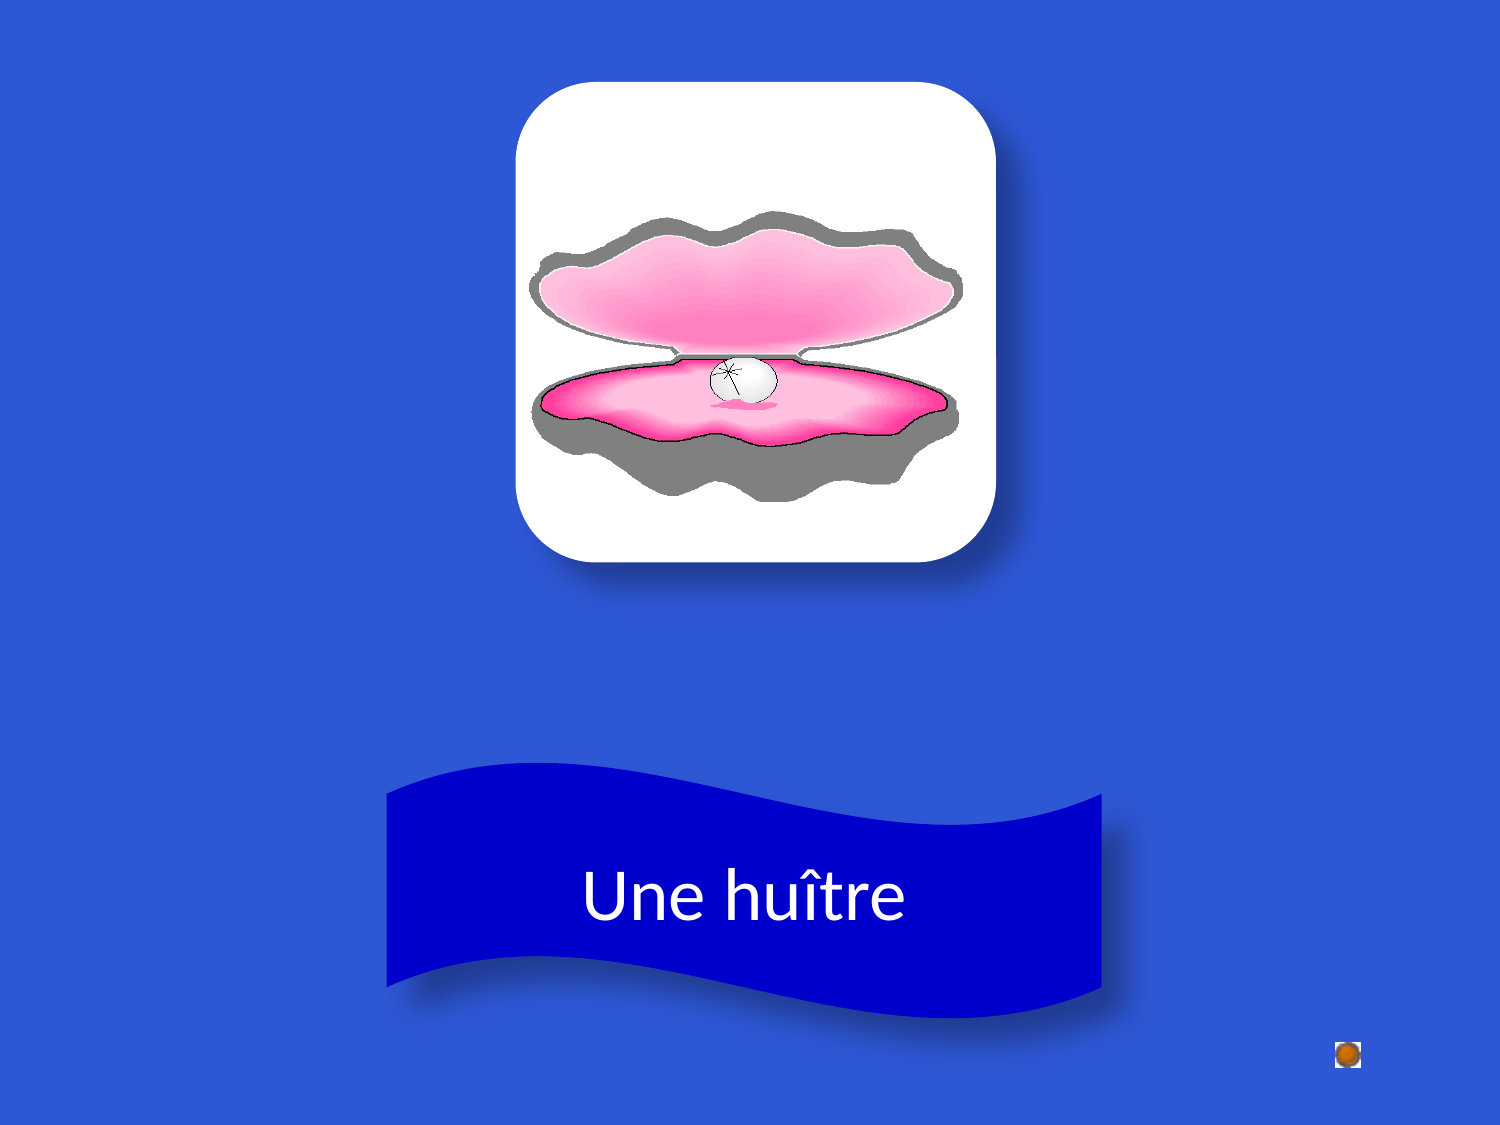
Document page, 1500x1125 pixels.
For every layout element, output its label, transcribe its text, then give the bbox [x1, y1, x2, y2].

text_box Une huître [384, 760, 1104, 1021]
picture [1335, 1042, 1362, 1069]
text_box [513, 79, 999, 565]
picture [527, 187, 985, 502]
